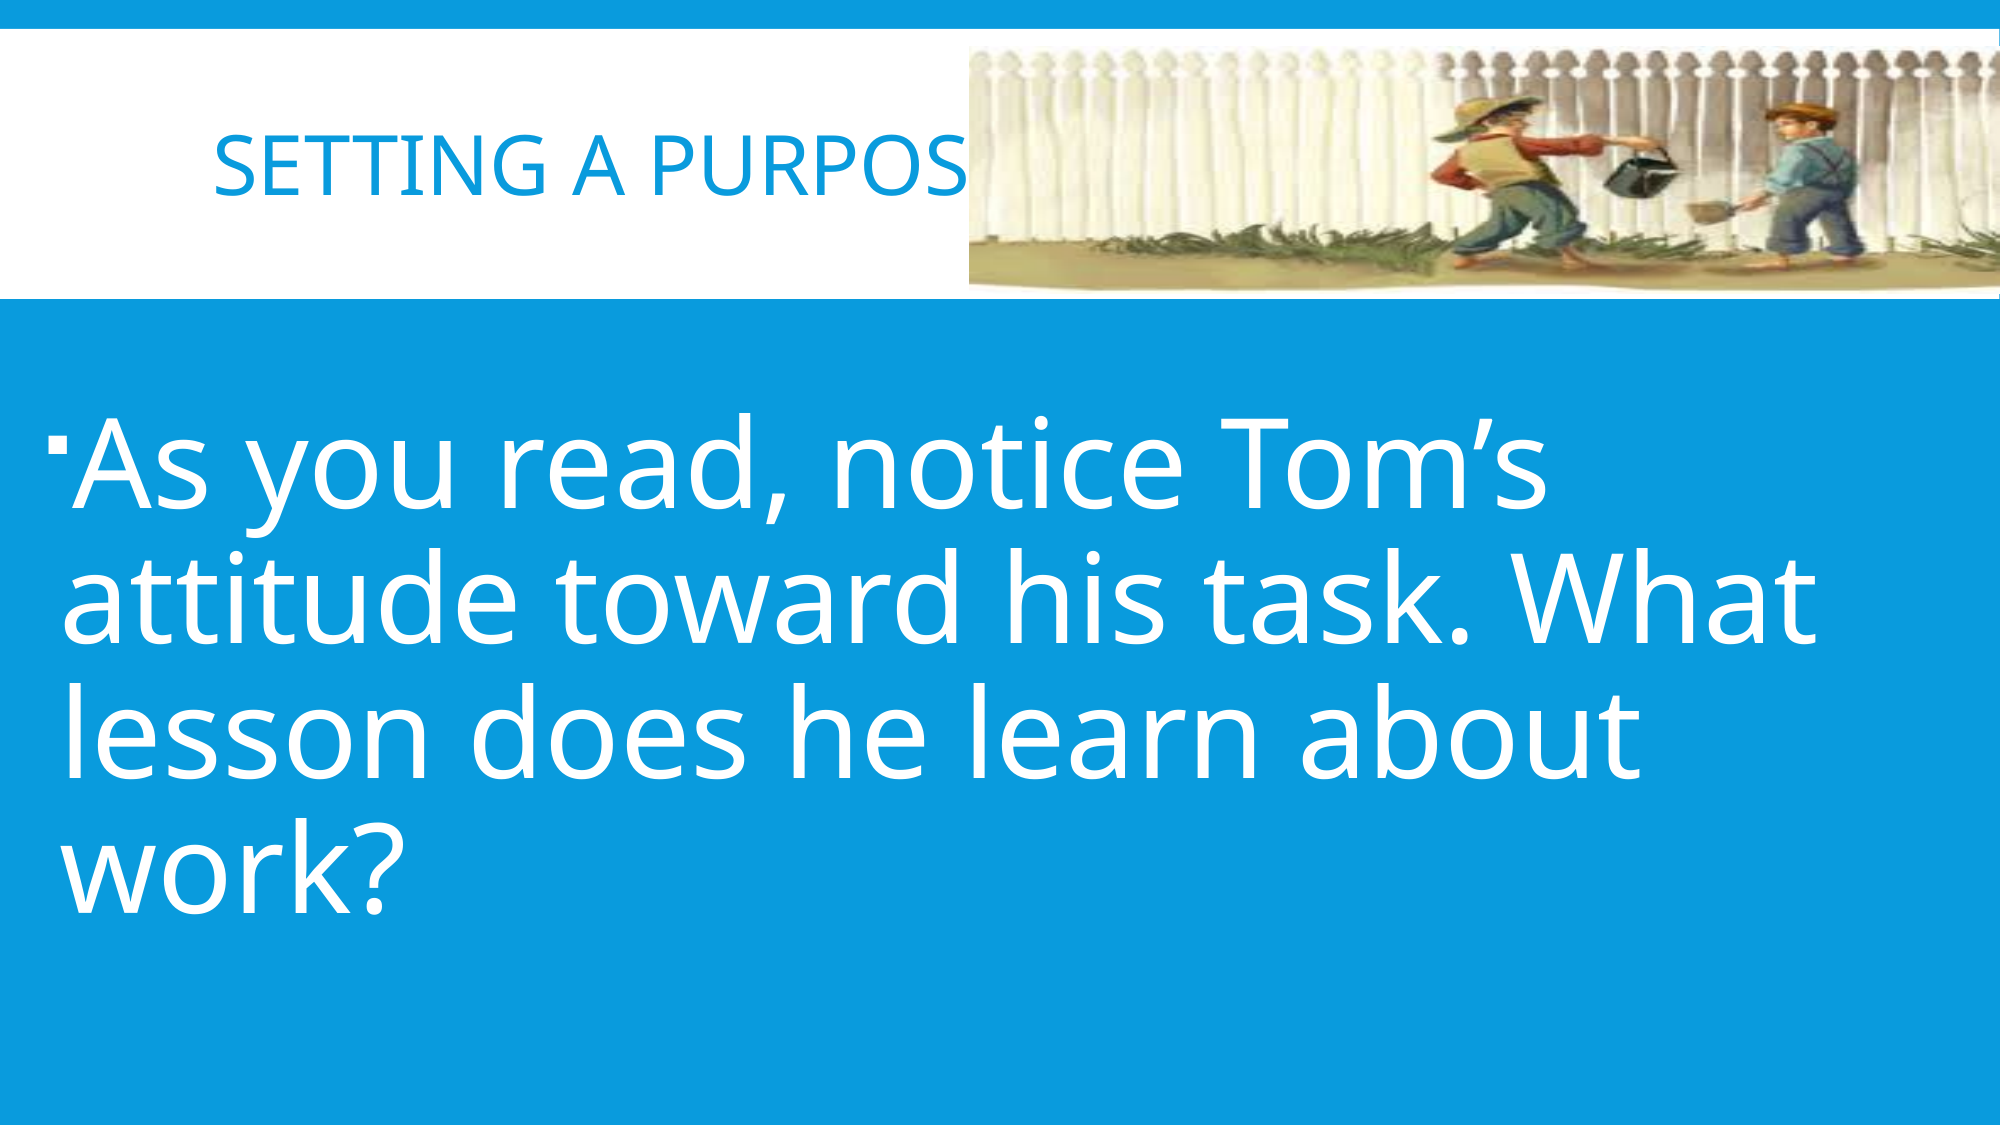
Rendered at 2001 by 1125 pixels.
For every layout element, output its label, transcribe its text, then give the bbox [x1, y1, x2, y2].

title Setting a purpose [197, 46, 964, 295]
list As you read, notice Tom’s attitude toward his task. What lesson does he learn about work? [14, 393, 2000, 1084]
picture [969, 46, 2000, 295]
